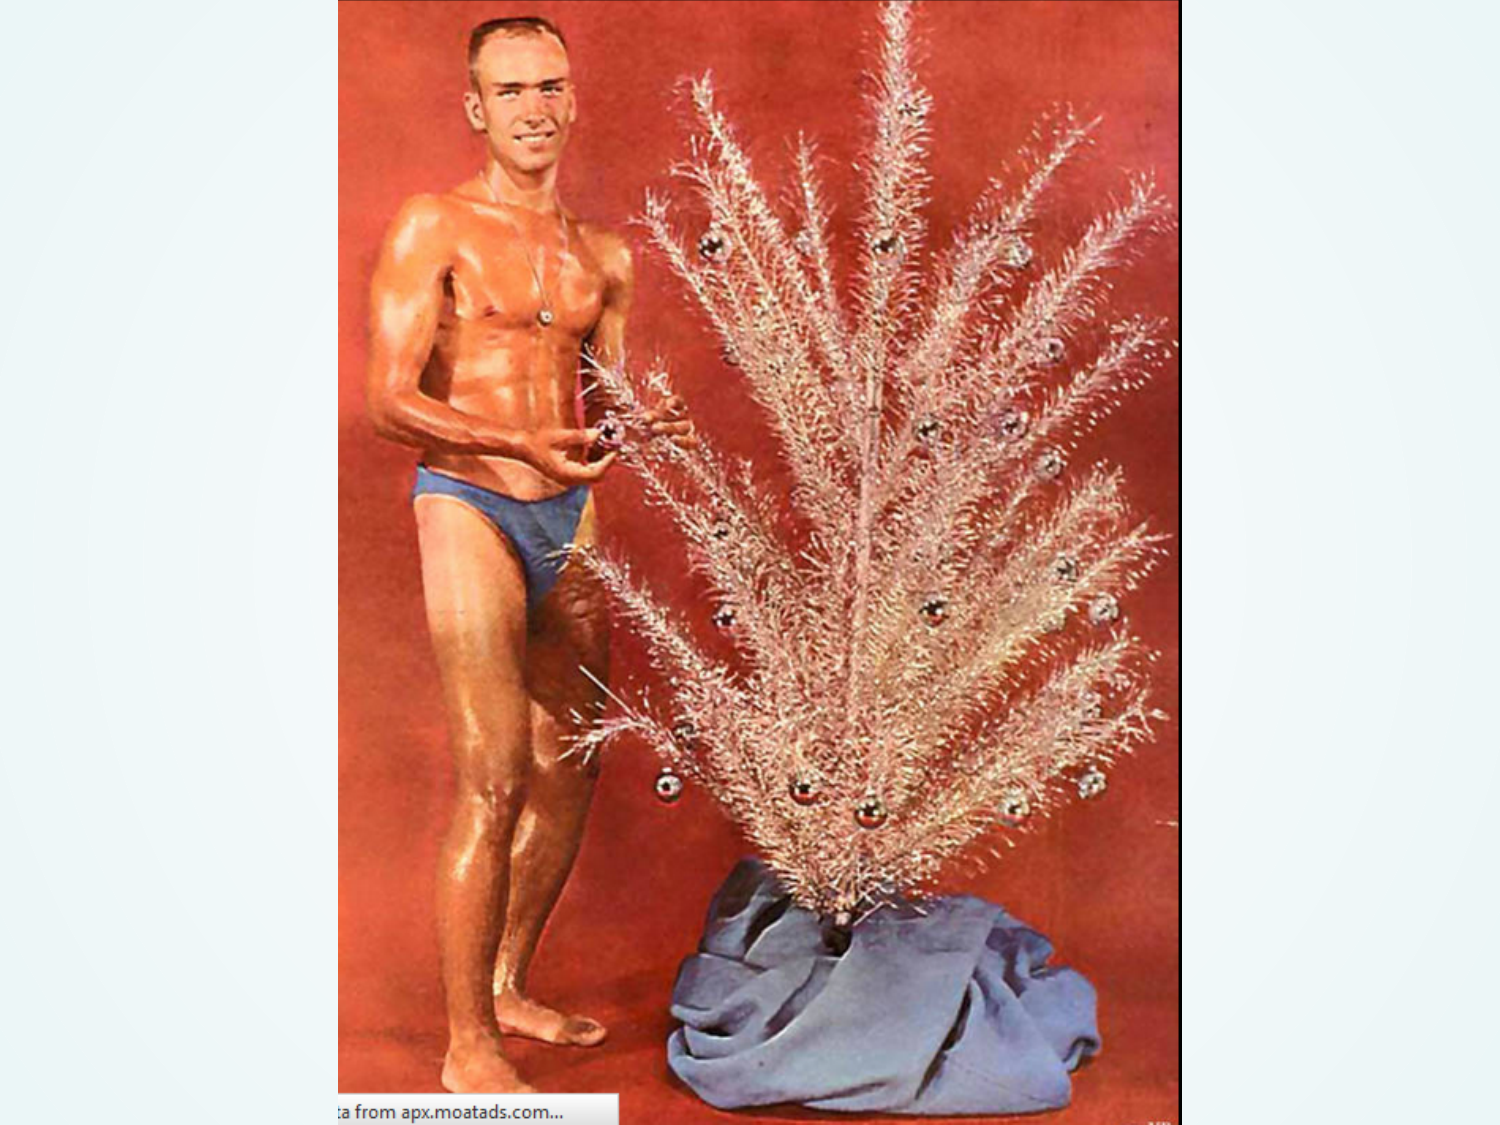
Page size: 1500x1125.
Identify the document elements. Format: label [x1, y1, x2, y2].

list [337, 0, 1182, 1125]
